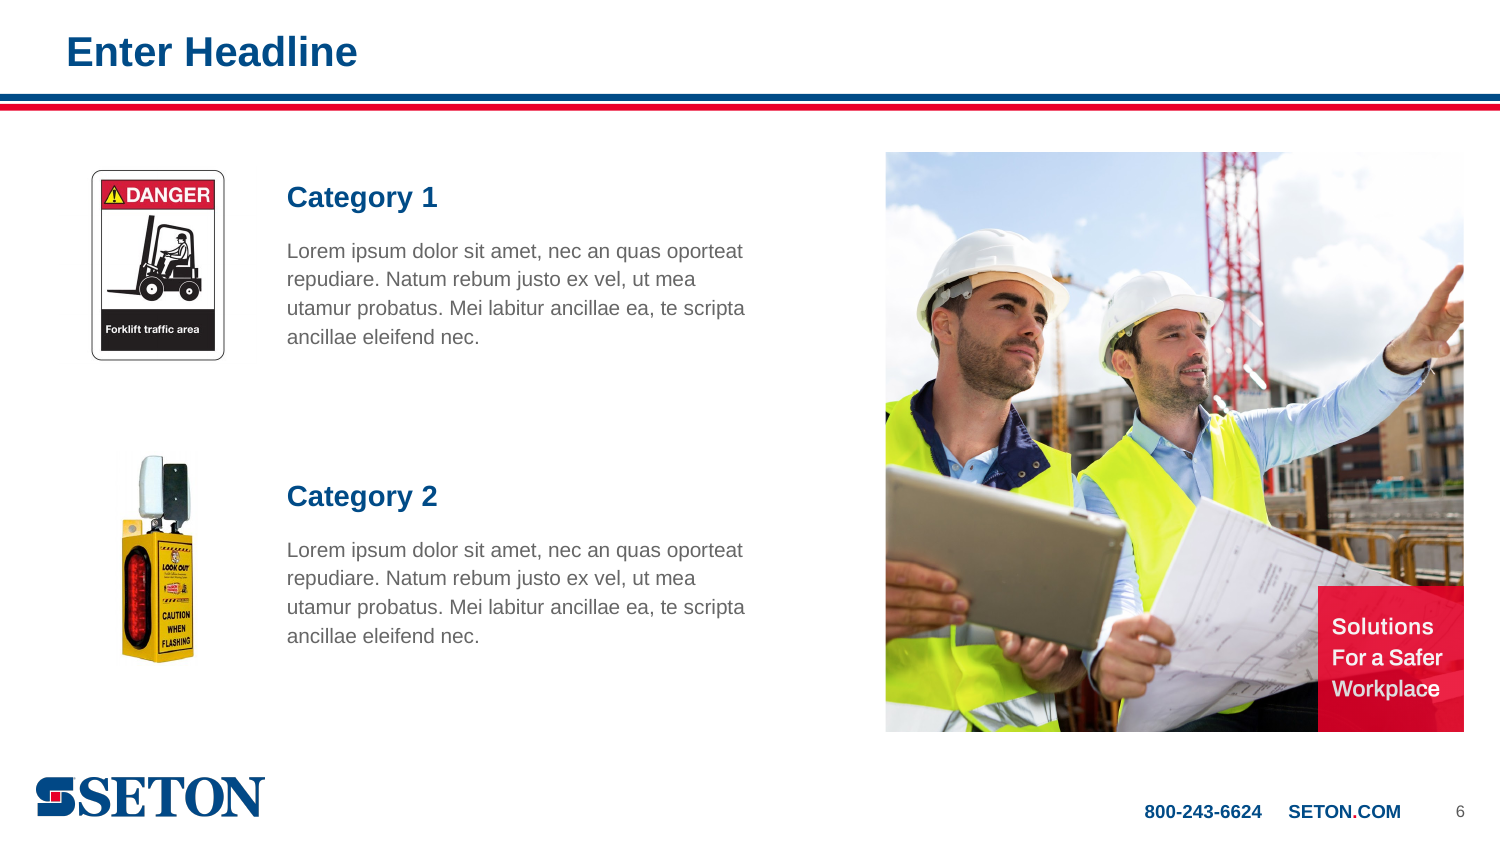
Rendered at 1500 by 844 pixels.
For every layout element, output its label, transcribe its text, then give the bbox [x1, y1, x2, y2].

picture [36, 777, 265, 817]
slide_number 6 [1416, 791, 1481, 831]
picture [885, 151, 1464, 732]
picture [58, 165, 257, 364]
text_box Category 1 Lorem ipsum dolor sit amet, nec an quas oporteat repudiare. Natum rebum justo ex vel, ut mea utamur probatus. Mei labitur ancillae ea, te scripta ancillae eleifend nec. [271, 158, 773, 349]
picture [50, 451, 265, 666]
title Enter Headline [51, 9, 1449, 93]
text_box Category 2 Lorem ipsum dolor sit amet, nec an quas oporteat repudiare. Natum rebum justo ex vel, ut mea utamur probatus. Mei labitur ancillae ea, te scripta ancillae eleifend nec. [271, 457, 773, 648]
